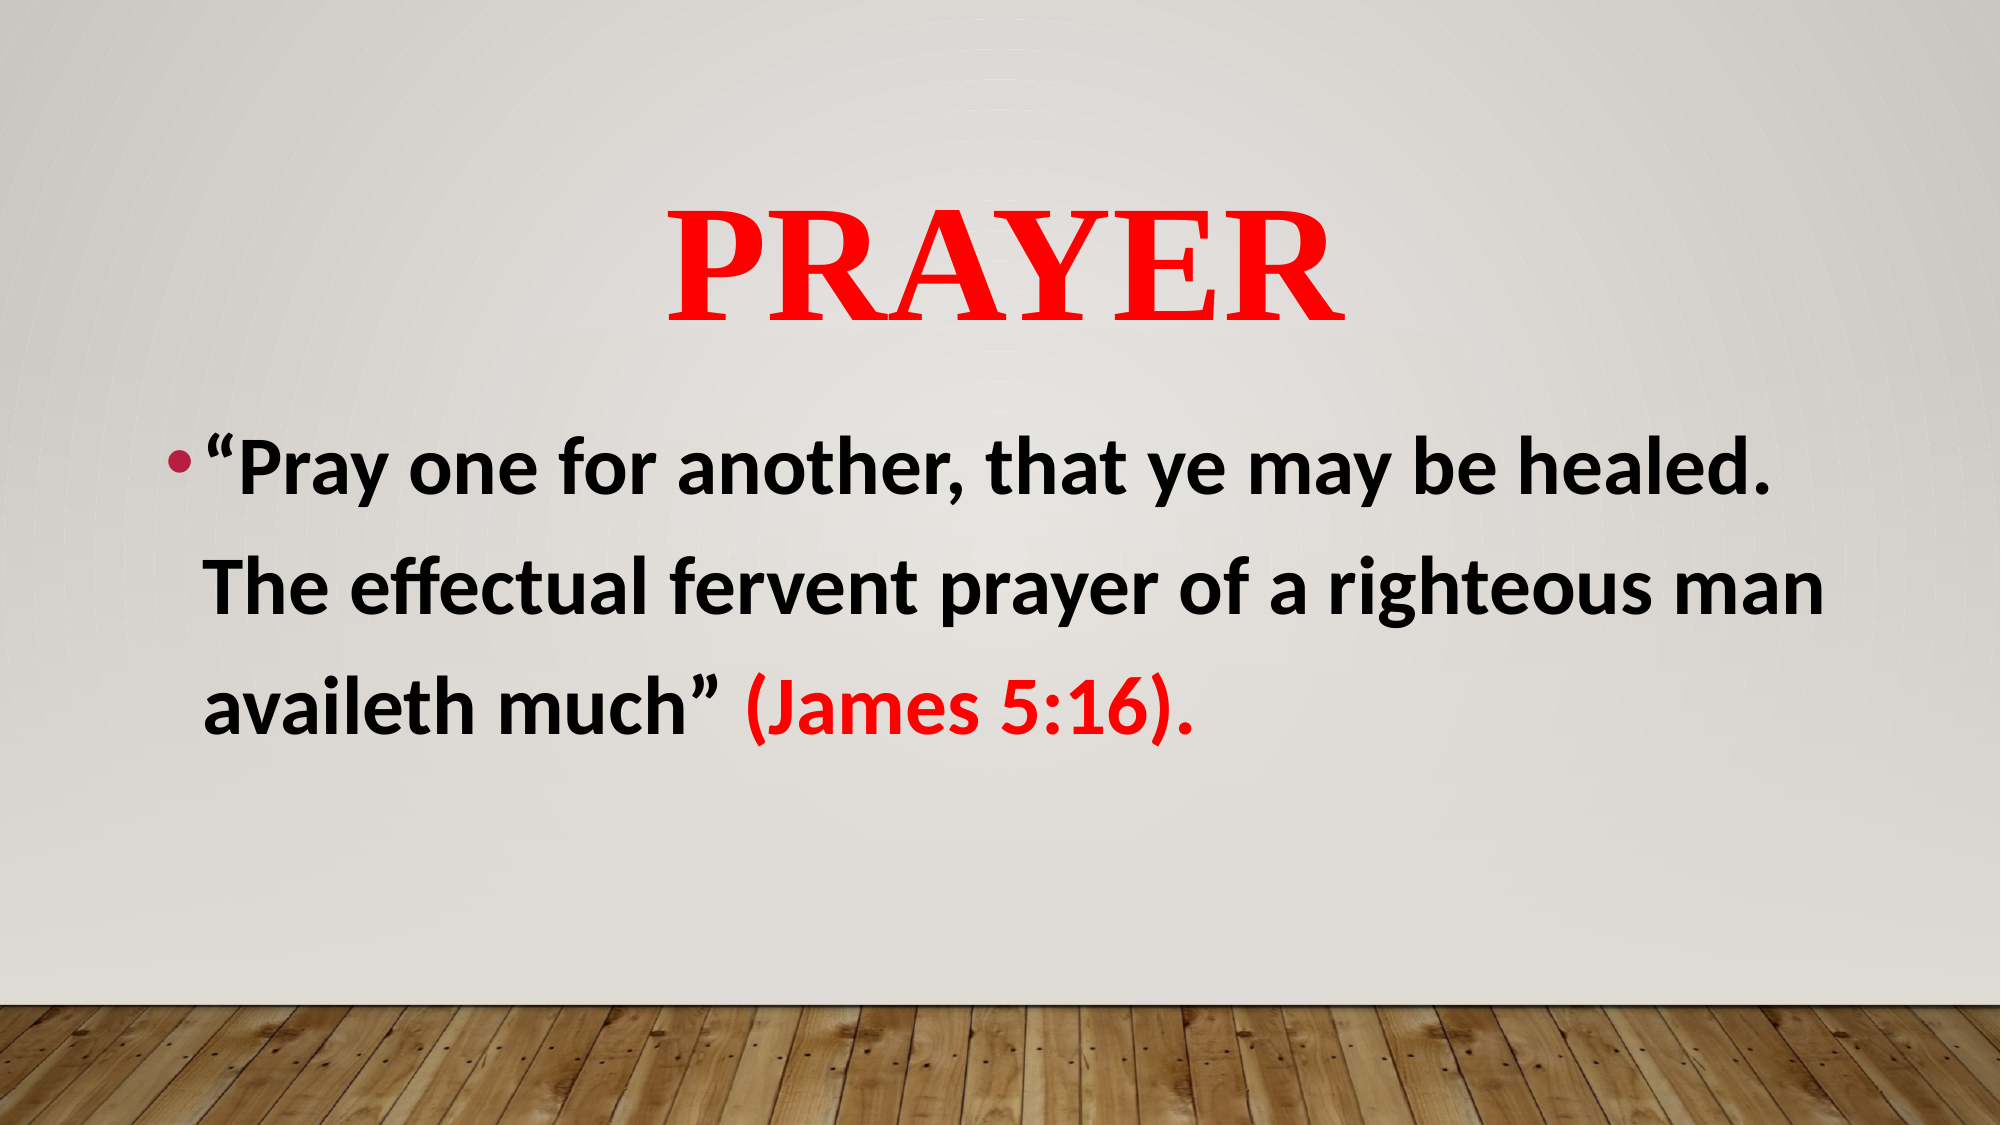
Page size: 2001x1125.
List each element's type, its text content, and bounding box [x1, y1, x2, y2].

title prayer [216, 131, 1793, 383]
picture [0, 1005, 2000, 1125]
list “Pray one for another, that ye may be healed. The effectual fervent prayer of a righteous man availeth much” (James 5:16). [149, 383, 1850, 946]
